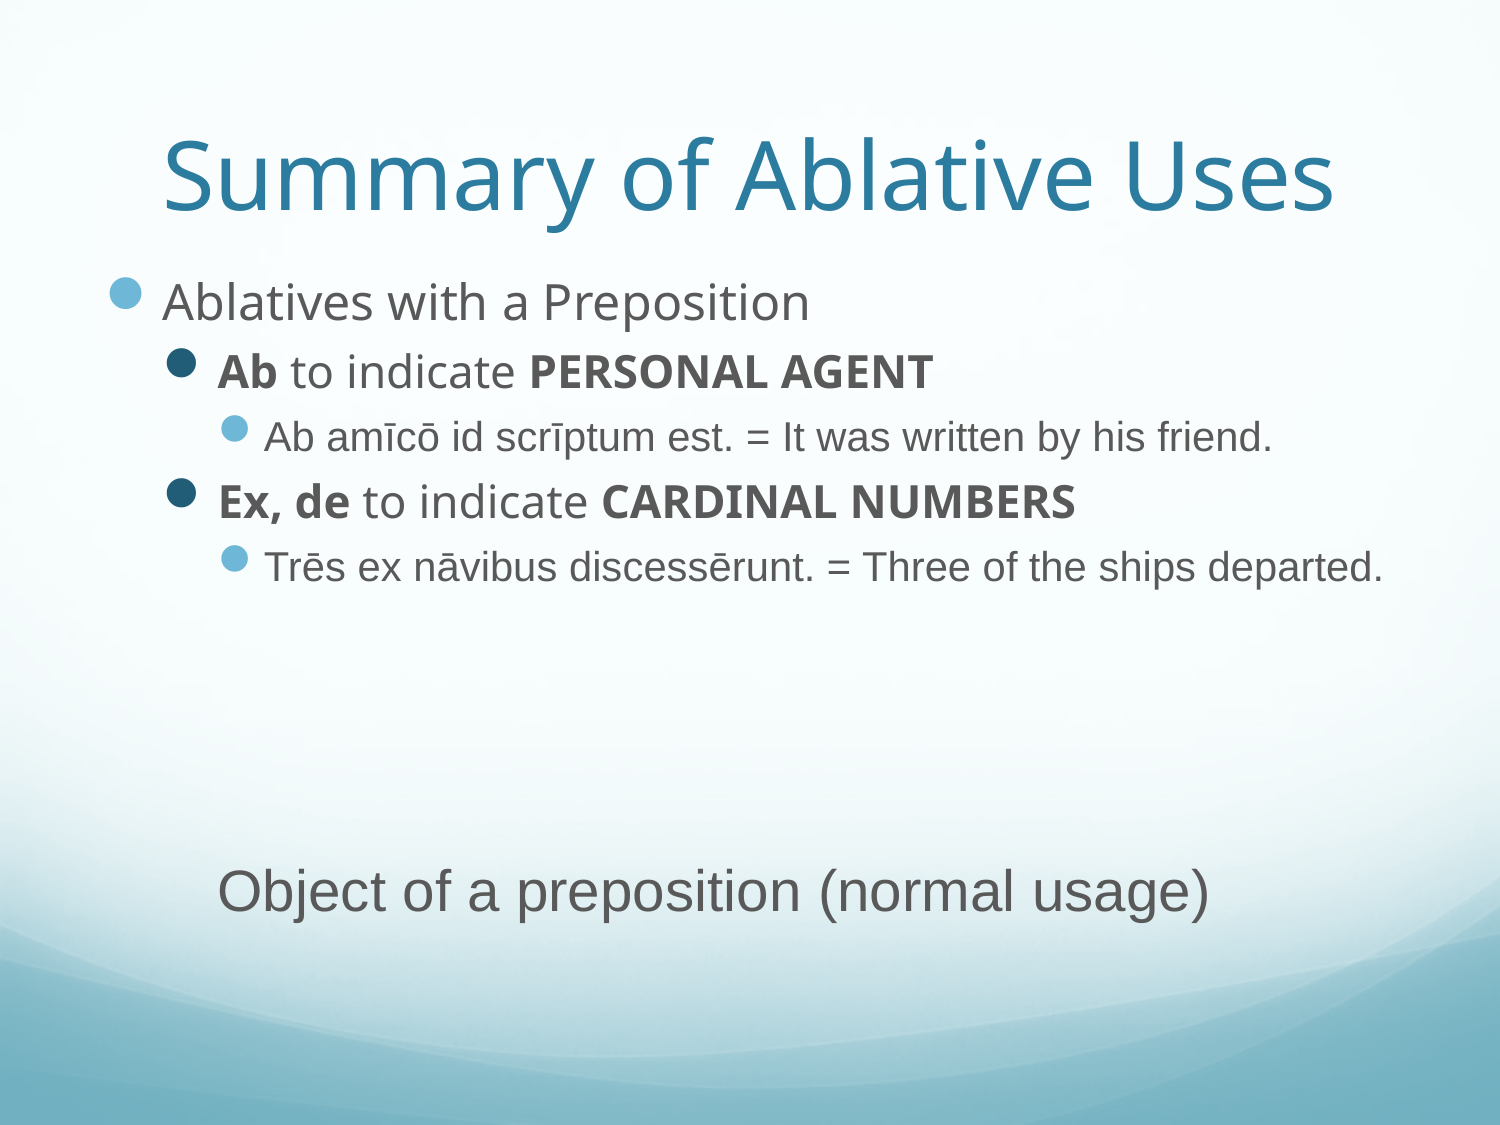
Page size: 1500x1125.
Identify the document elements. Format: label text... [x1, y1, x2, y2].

list Ablatives with a Preposition Ab to indicate PERSONAL AGENT Ab amīcō id scrīptum est. = It was written by his friend. Ex, de to indicate CARDINAL NUMBERS Trēs ex nāvibus discessērunt. = Three of the ships departed. Object of a preposition (normal usage) [90, 262, 1410, 975]
title Summary of Ablative Uses [90, 17, 1410, 237]
